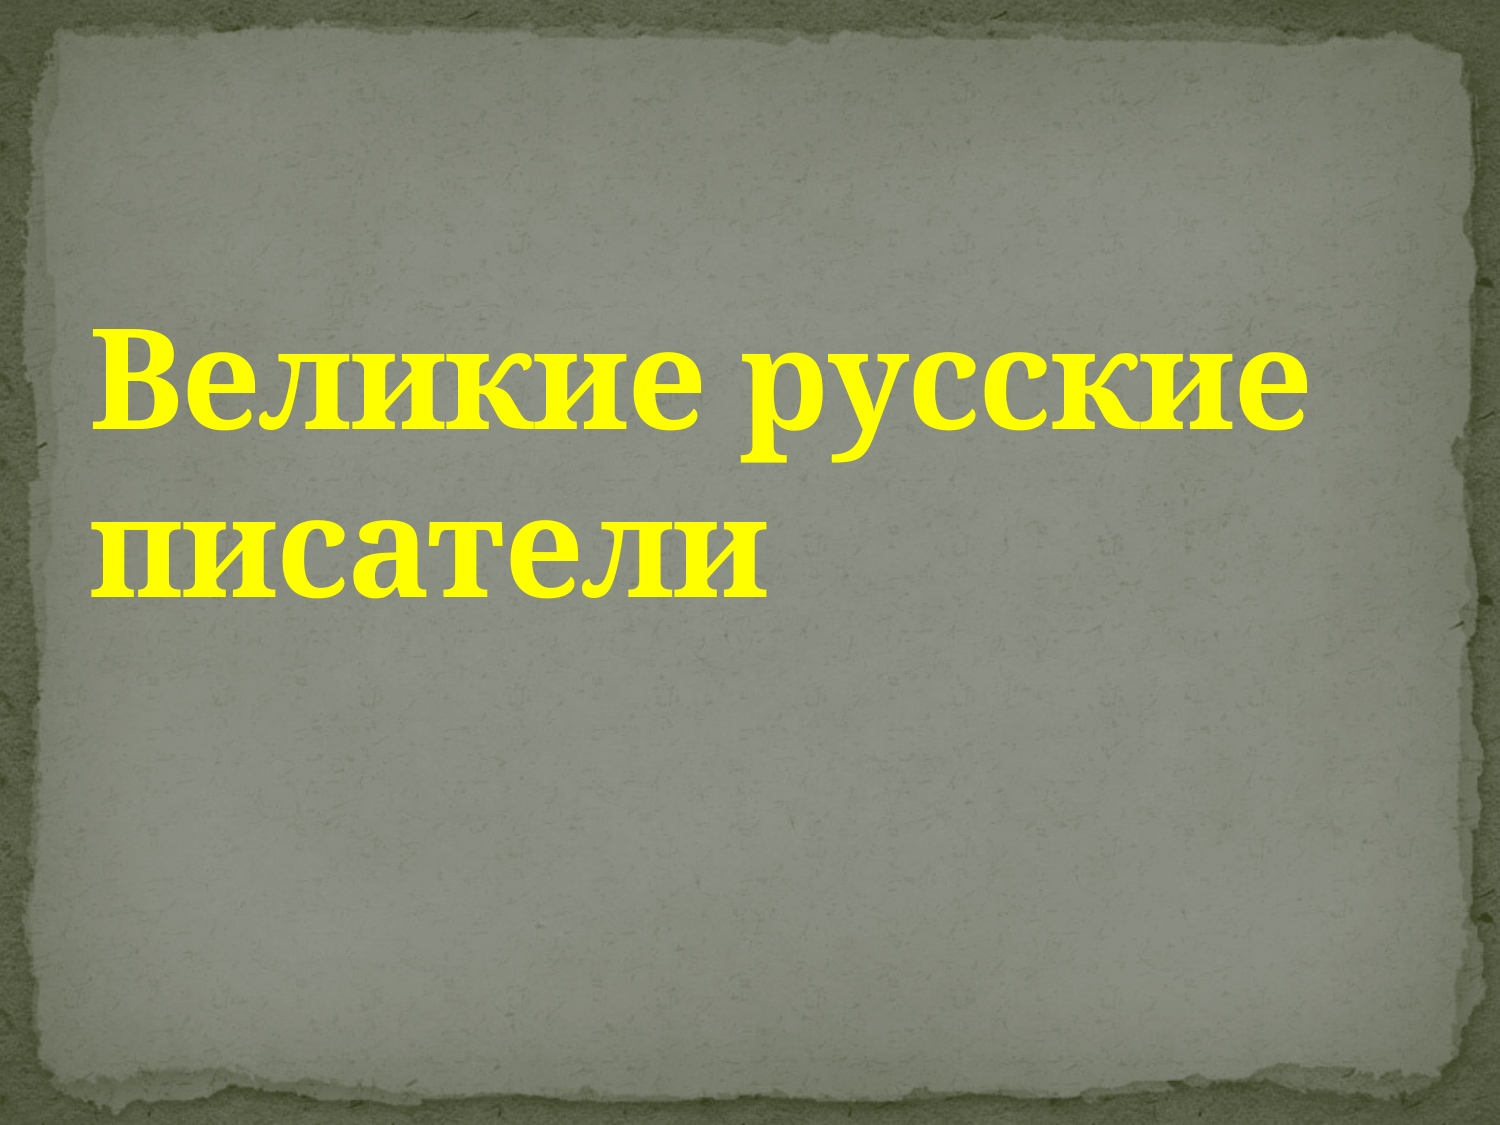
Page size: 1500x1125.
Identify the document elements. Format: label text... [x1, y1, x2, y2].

title Великие русские писатели [74, 187, 1425, 633]
